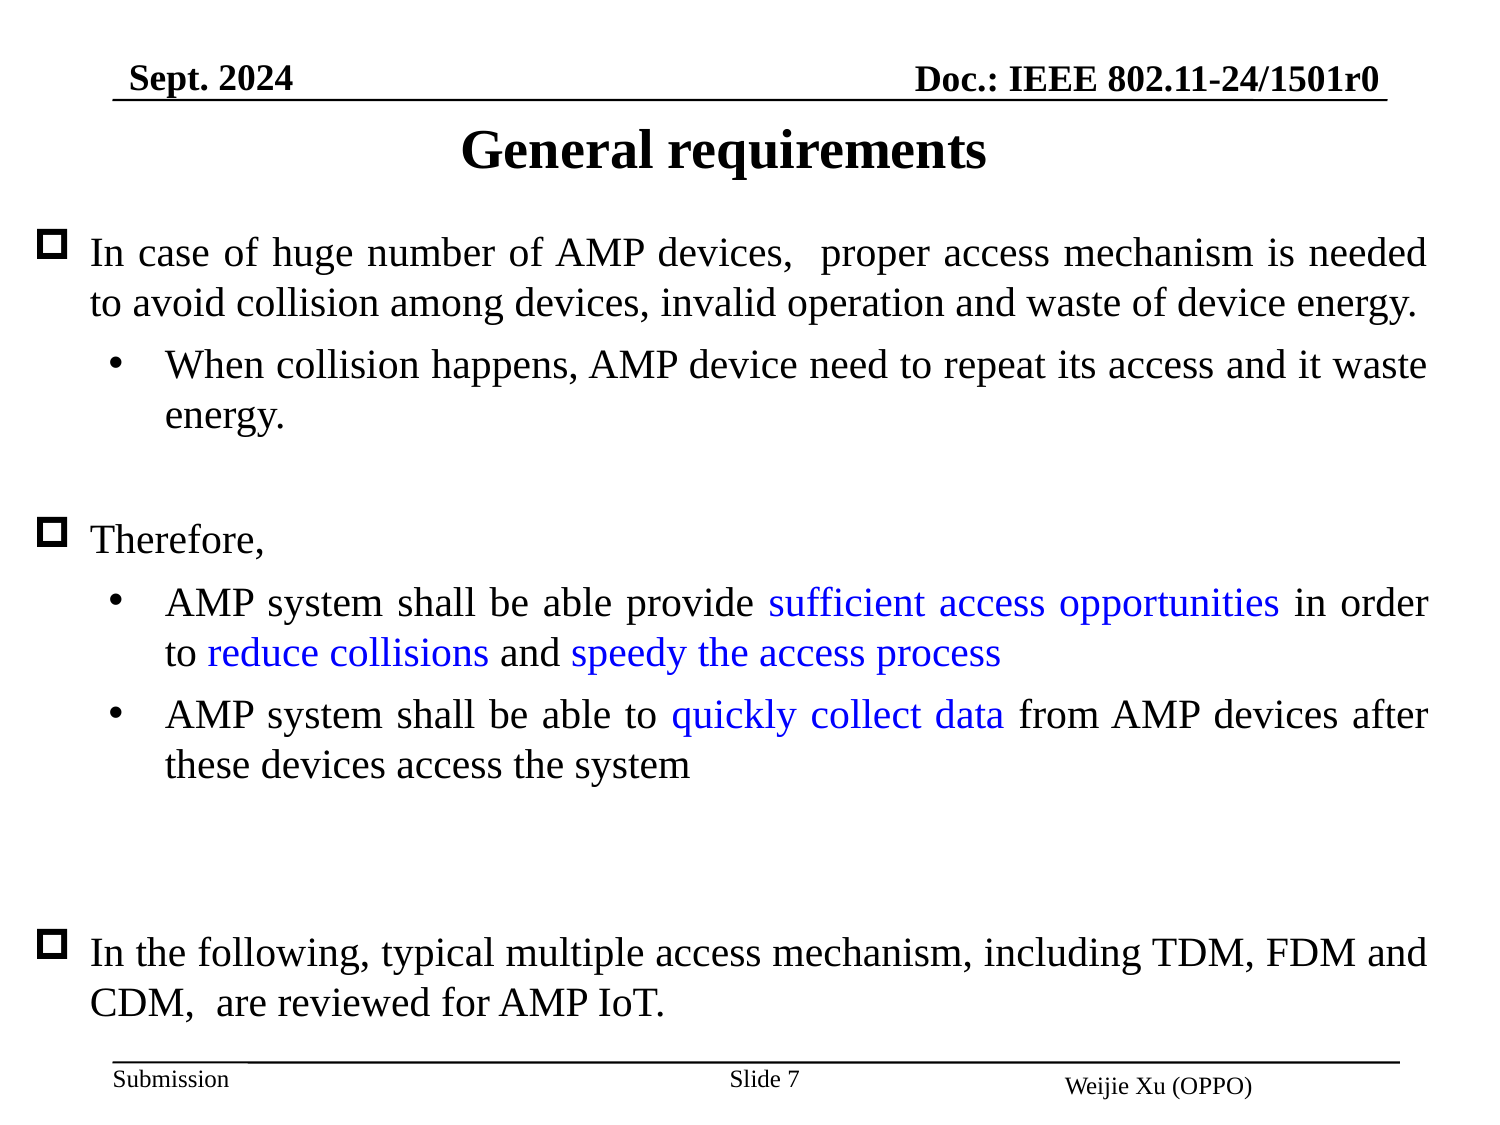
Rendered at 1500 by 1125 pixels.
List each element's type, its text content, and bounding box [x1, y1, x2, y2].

text_box In case of huge number of AMP devices, proper access mechanism is needed to avoid collision among devices, invalid operation and waste of device energy. When collision happens, AMP device need to repeat its access and it waste energy. Therefore, AMP system shall be able provide sufficient access opportunities in order to reduce collisions and speedy the access process AMP system shall be able to quickly collect data from AMP devices after these devices access the system In the following, typical multiple access mechanism, including TDM, FDM and CDM, are reviewed for AMP IoT. [18, 217, 1444, 1125]
text_box Sept. 2024 [114, 45, 493, 100]
text_box Doc.: IEEE 802.11-24/1501r0 [899, 46, 1413, 107]
text_box General requirements [62, 112, 1400, 193]
